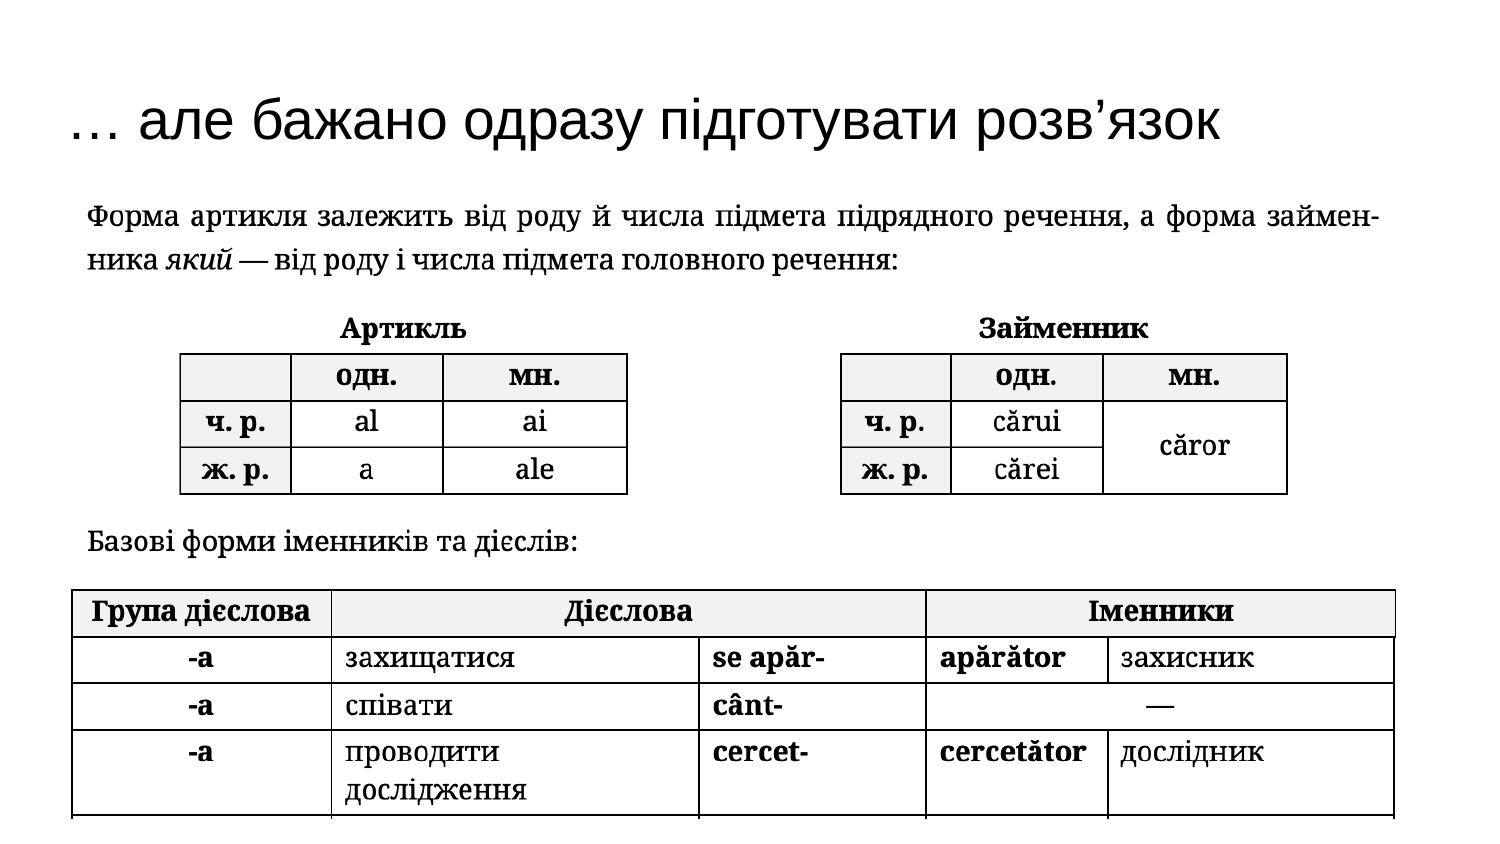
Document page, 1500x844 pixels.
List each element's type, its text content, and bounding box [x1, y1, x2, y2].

title … але бажано одразу підготувати розв’язок [51, 72, 1449, 167]
picture [46, 191, 1454, 819]
